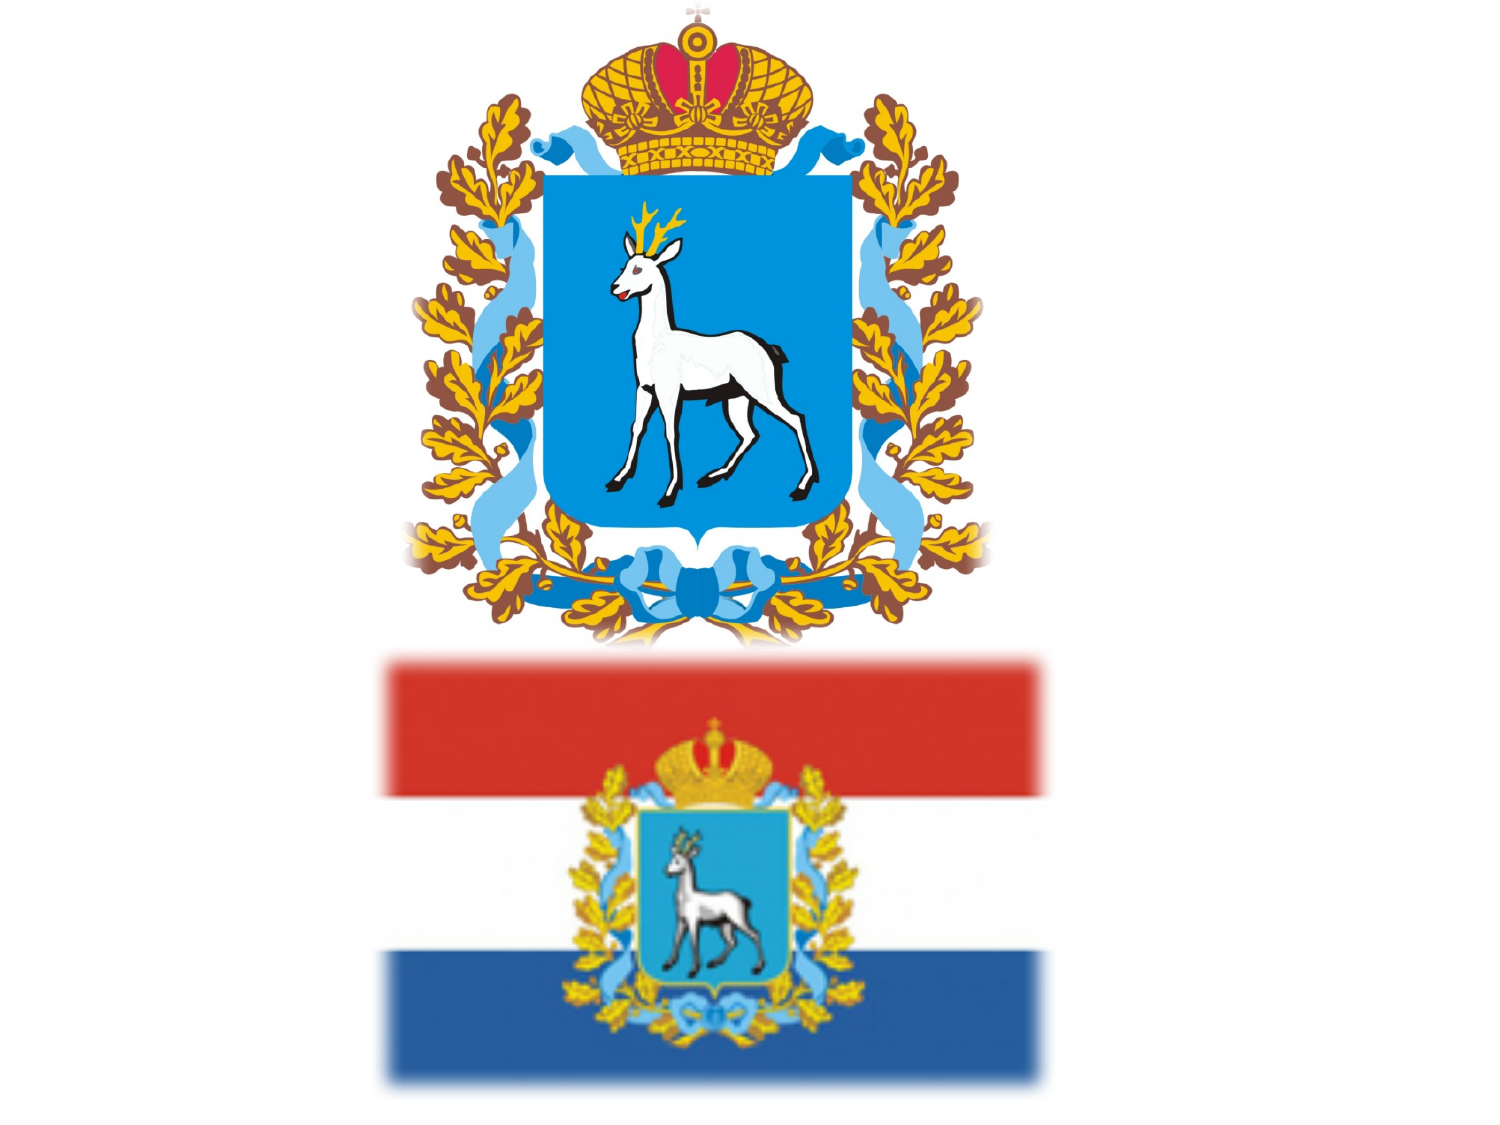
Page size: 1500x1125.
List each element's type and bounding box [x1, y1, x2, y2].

picture [368, 0, 1057, 1102]
